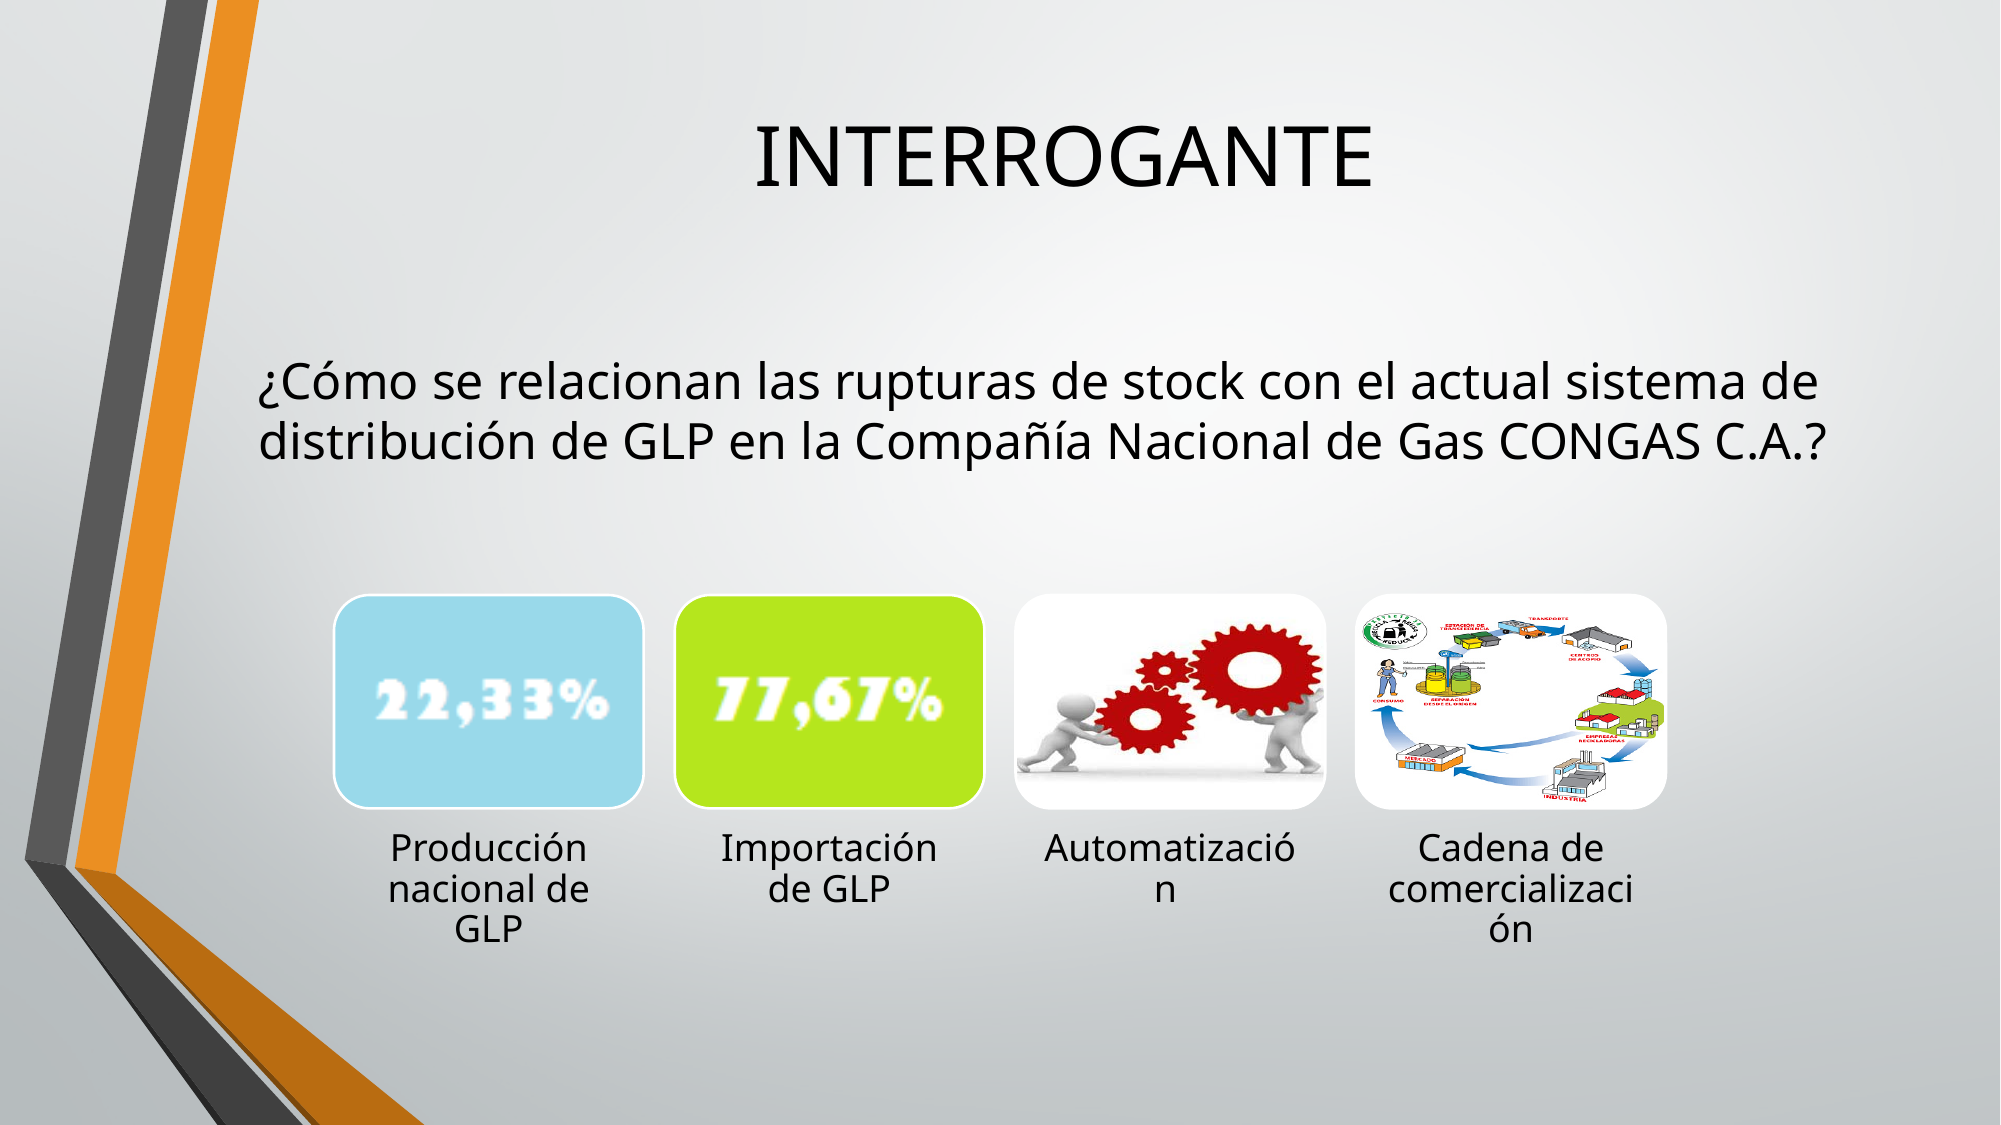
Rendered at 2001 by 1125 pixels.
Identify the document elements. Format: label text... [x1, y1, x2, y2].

list ¿Cómo se relacionan las rupturas de stock con el actual sistema de distribución de GLP en la Compañía Nacional de Gas CONGAS C.A.? [243, 334, 1887, 486]
title INTERROGANTE [243, 9, 1887, 298]
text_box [332, 511, 1667, 1008]
